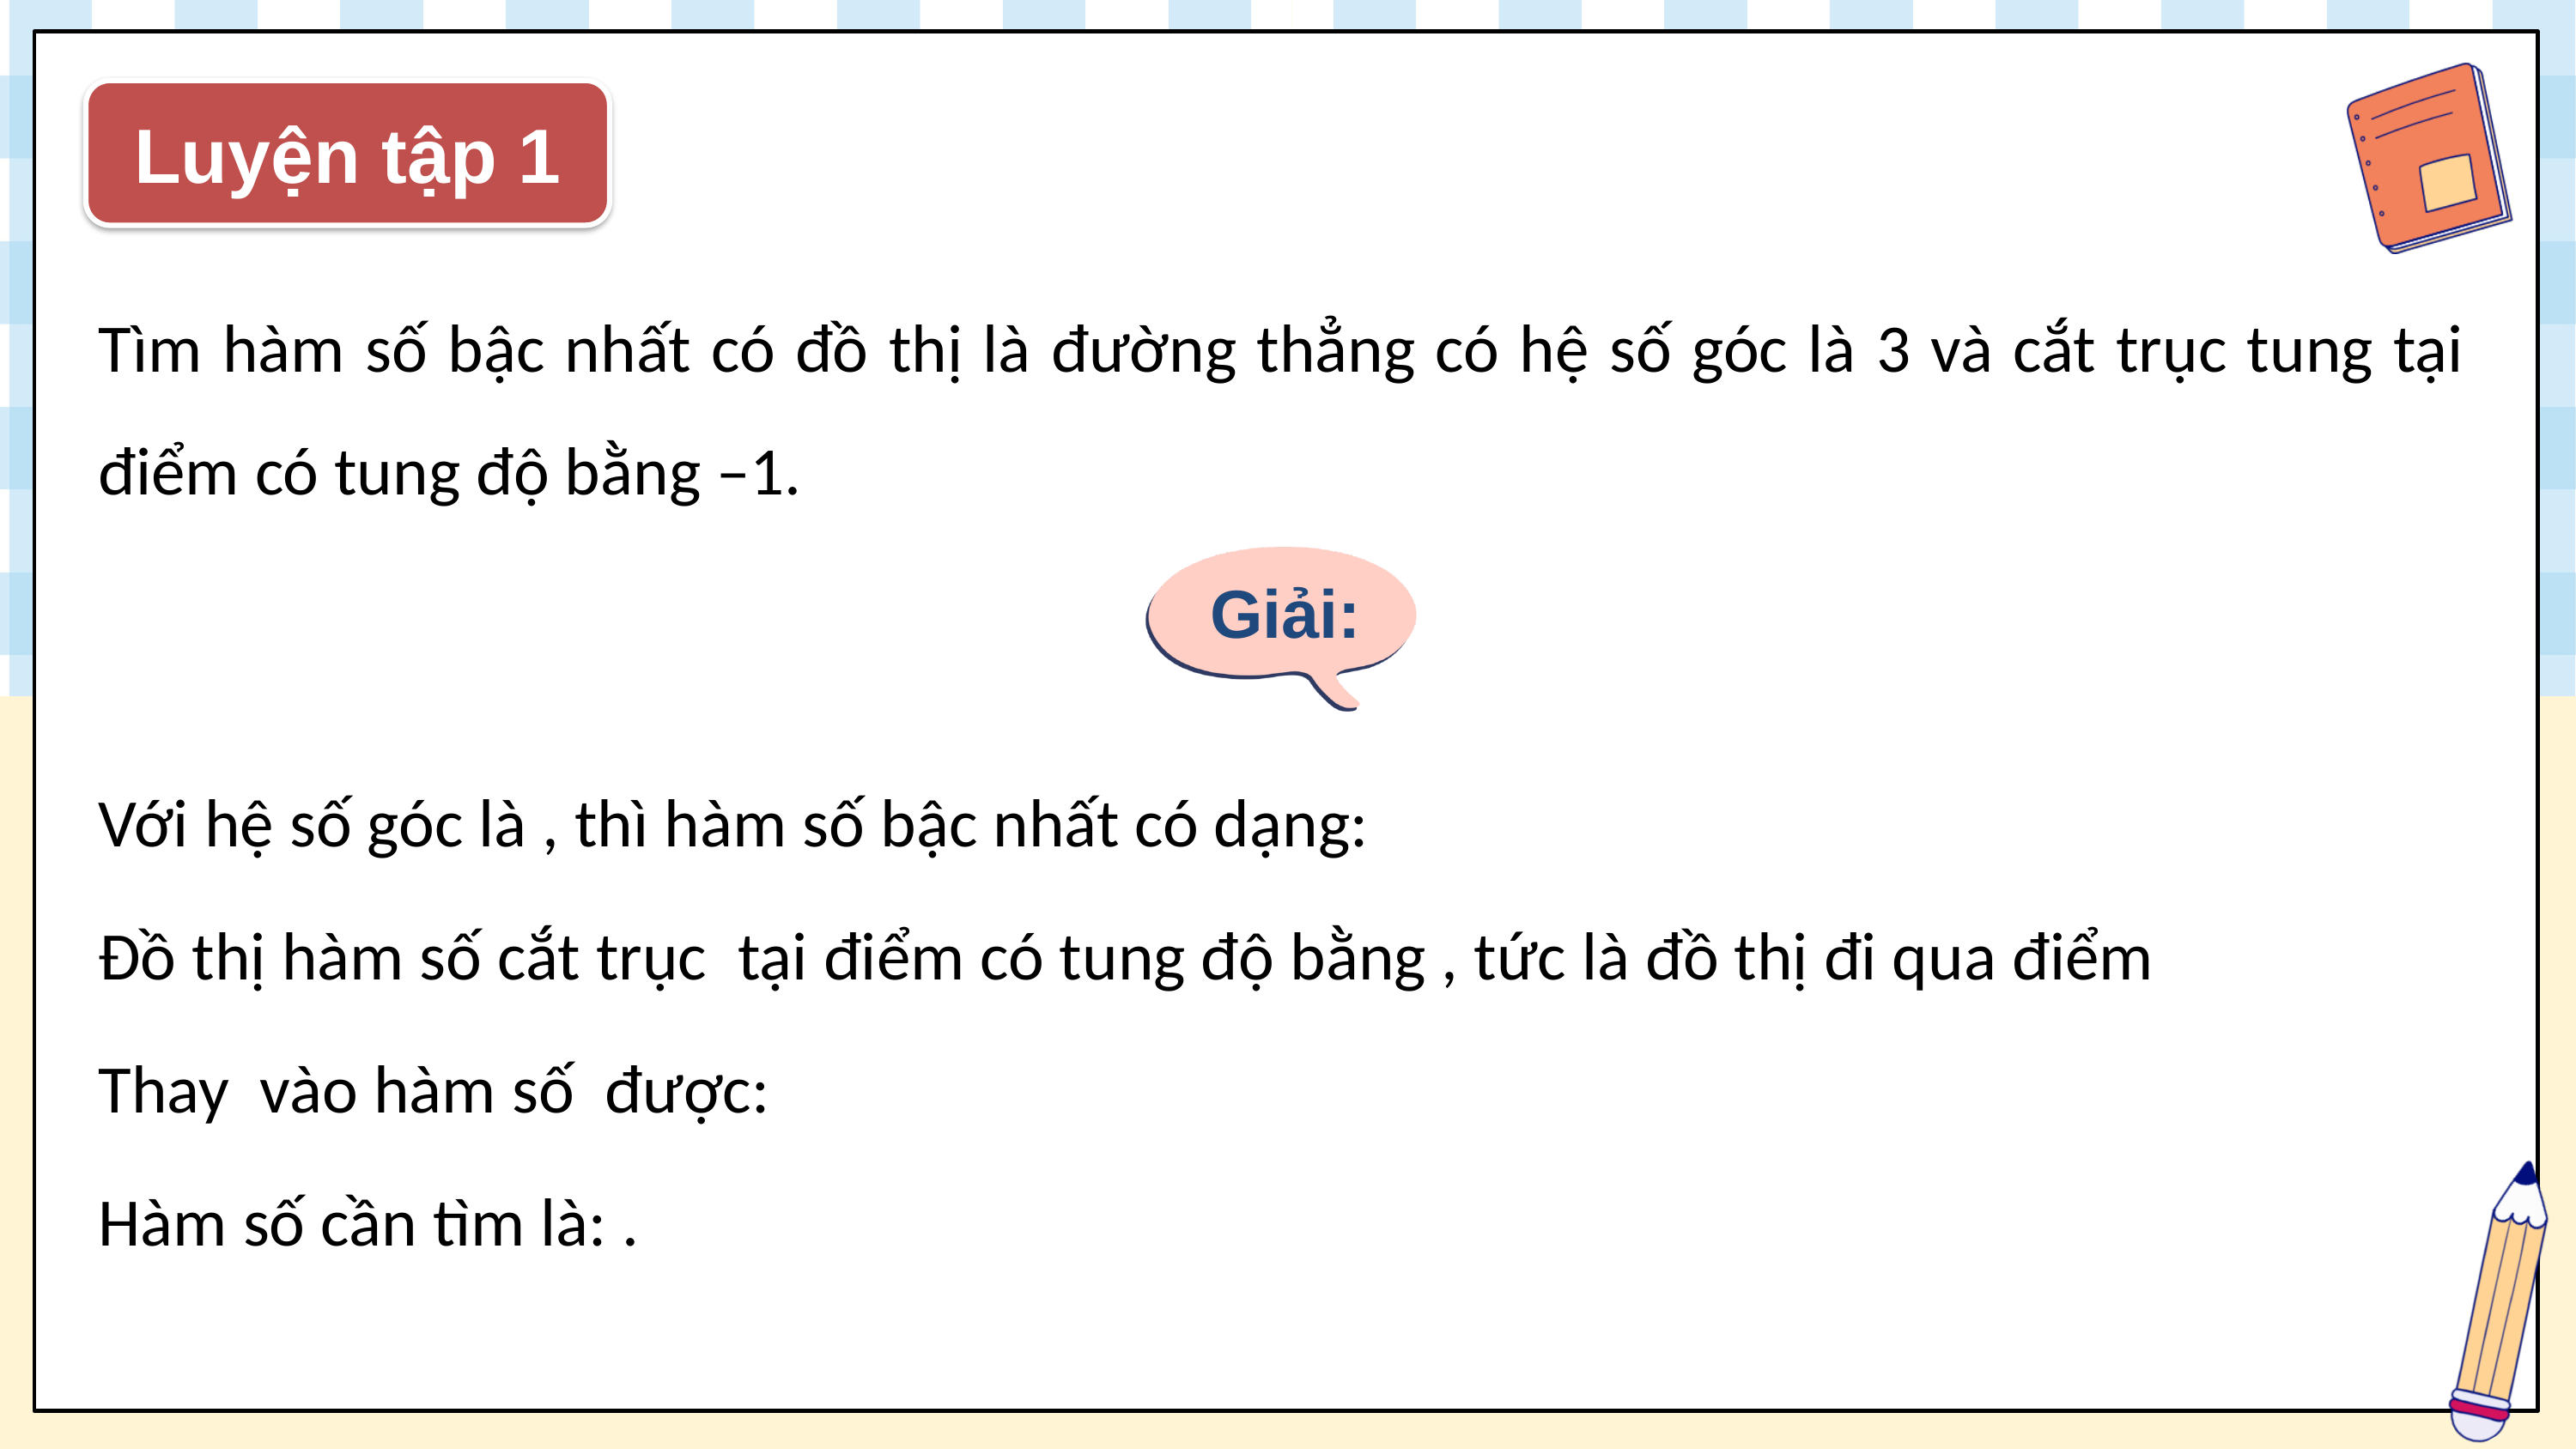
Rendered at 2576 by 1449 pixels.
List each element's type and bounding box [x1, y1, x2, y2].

text_box [1144, 536, 1422, 712]
text_box [33, 31, 2538, 1411]
picture [2399, 1174, 2576, 1449]
text_box [0, 0, 1291, 696]
text_box [1291, 0, 2576, 696]
picture [2346, 62, 2513, 255]
